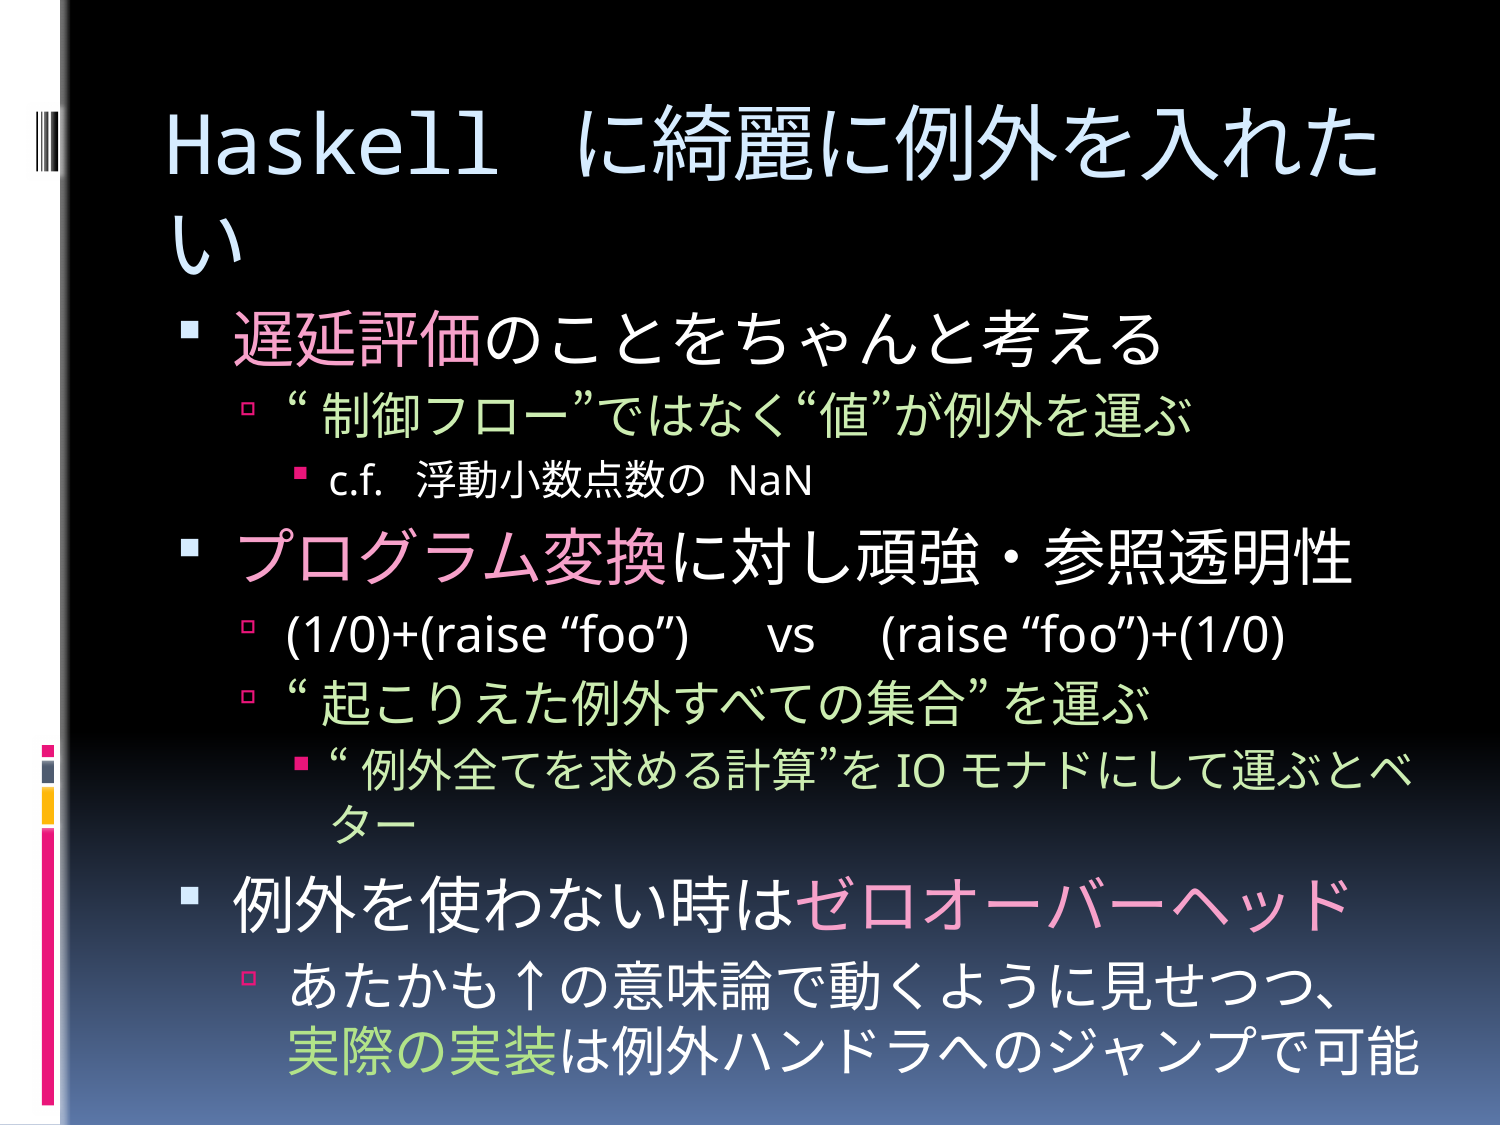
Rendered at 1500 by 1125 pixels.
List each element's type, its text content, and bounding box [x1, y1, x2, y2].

list 遅延評価のことをちゃんと考える “制御フロー”ではなく“値”が例外を運ぶ c.f. 浮動小数点数の NaN プログラム変換に対し頑強・参照透明性 (1/0)+(raise “foo”) vs (raise “foo”)+(1/0) “起こりえた例外すべての集合” を運ぶ “例外全てを求める計算”をIOモナドにして運ぶとベター 例外を使わない時はゼロオーバーヘッド あたかも↑の意味論で動くように見せつつ、 実際の実装は例外ハンドラへのジャンプで可能 [150, 292, 1500, 1090]
title Haskell に綺麗に例外を入れたい [150, 83, 1425, 234]
